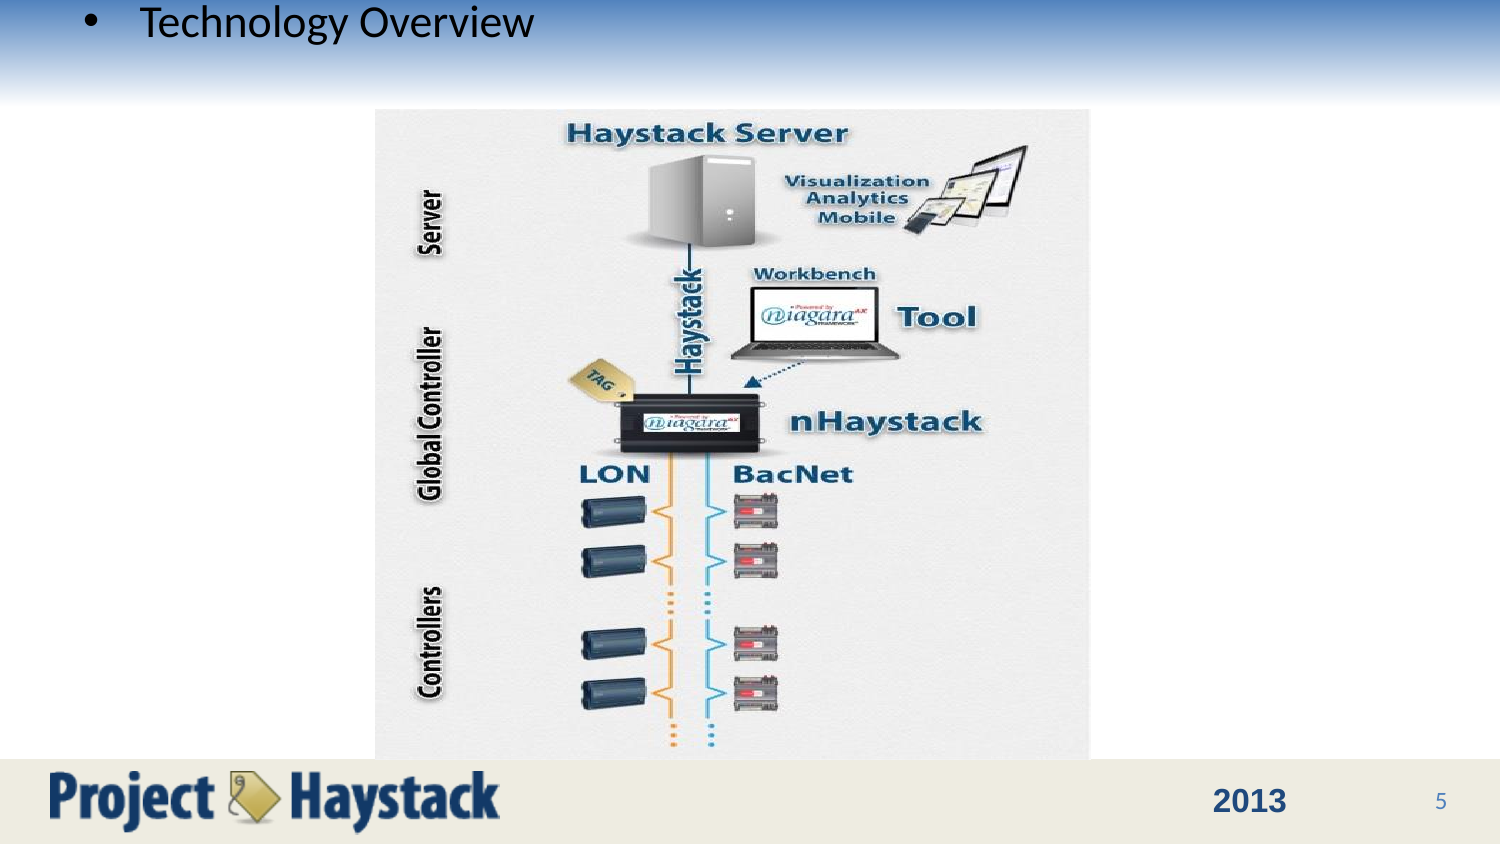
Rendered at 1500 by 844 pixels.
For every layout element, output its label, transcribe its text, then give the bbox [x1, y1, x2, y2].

picture [375, 109, 1091, 761]
list Technology Overview [68, 0, 832, 56]
slide_number 5 [1112, 776, 1463, 822]
picture [50, 771, 500, 835]
